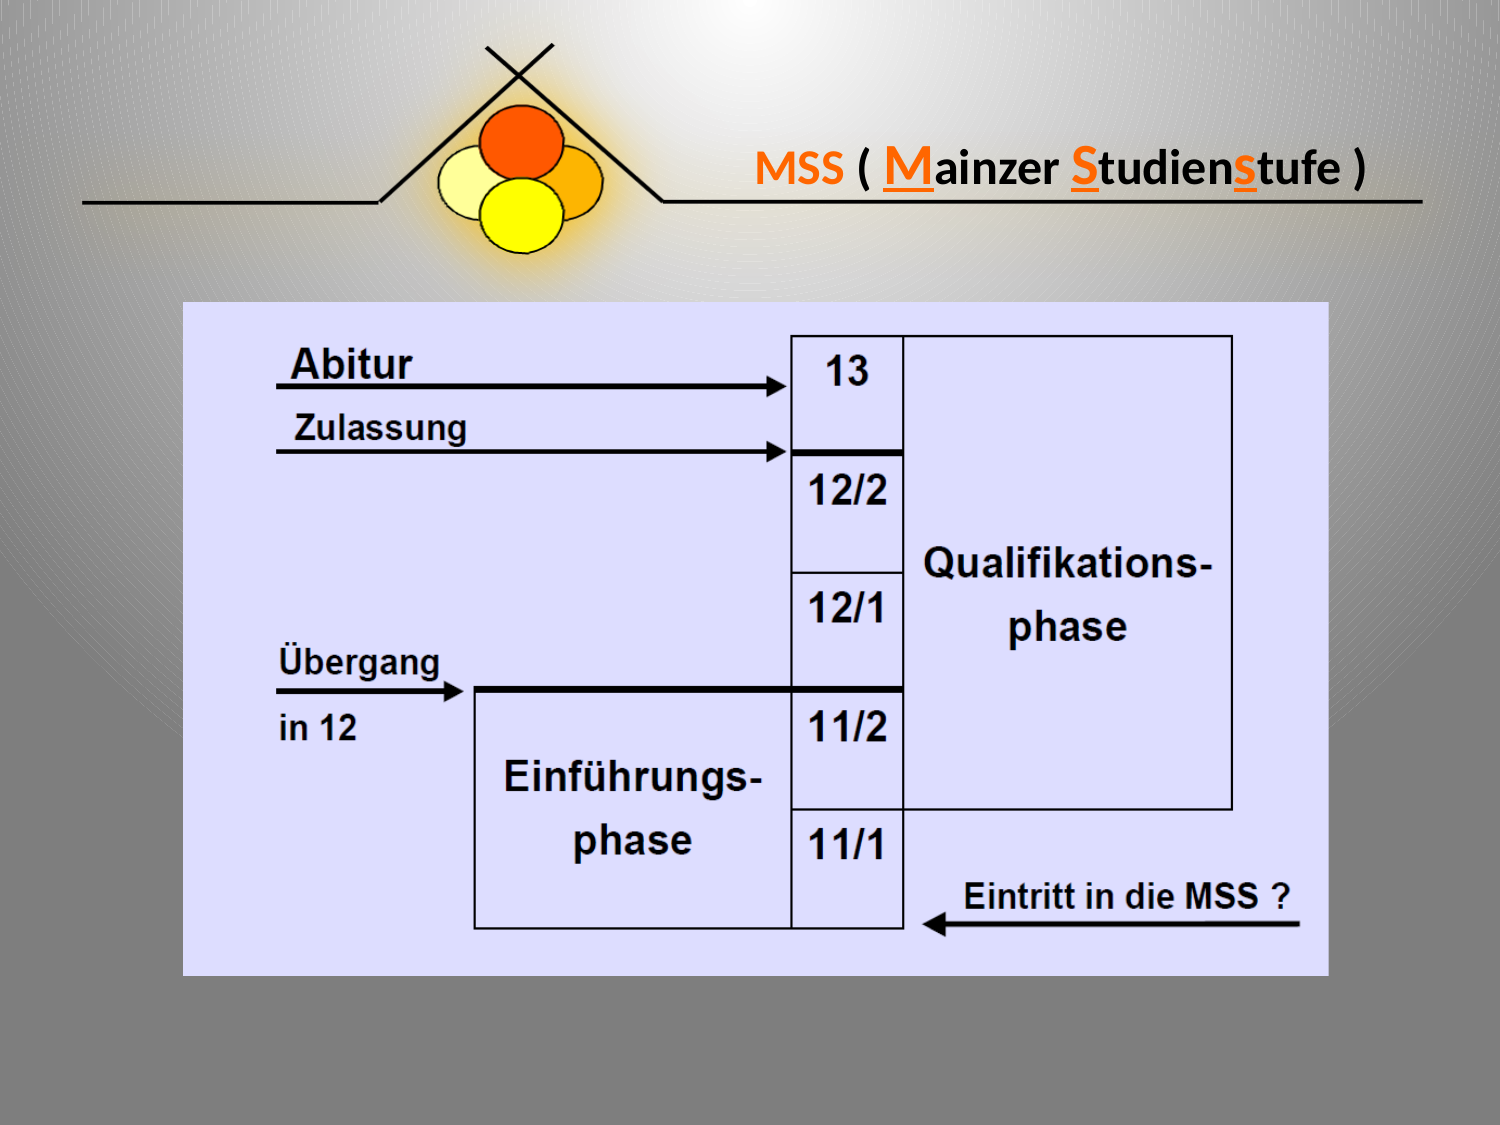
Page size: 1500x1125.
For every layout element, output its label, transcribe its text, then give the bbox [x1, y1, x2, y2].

title MSS ( Mainzer Studienstufe ) [88, 0, 1500, 351]
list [182, 302, 1329, 977]
picture [81, 42, 88, 256]
